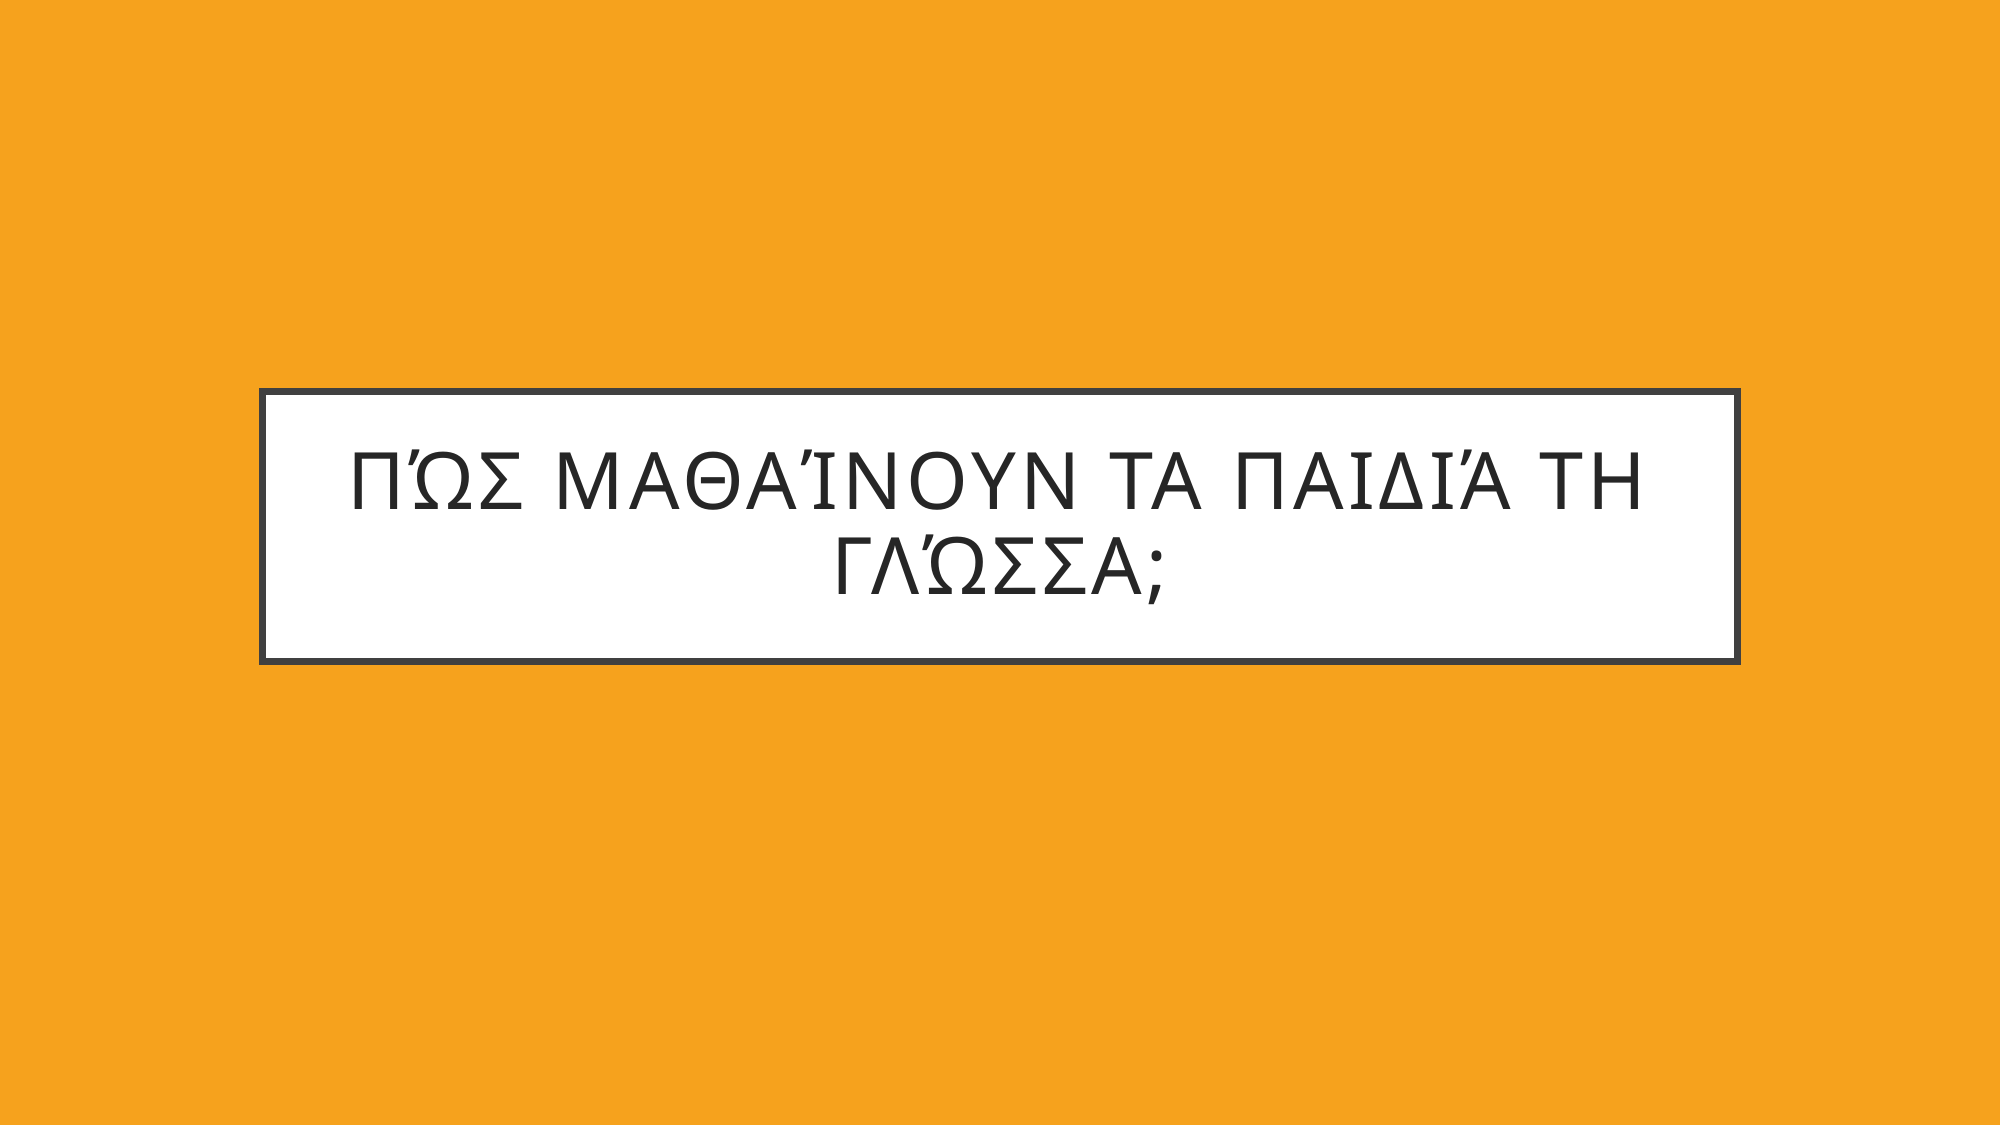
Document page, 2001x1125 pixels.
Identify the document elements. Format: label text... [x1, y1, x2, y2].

title Πώς μαθαίνουν τα παιδιά τη γλώσσα; [259, 388, 1741, 665]
